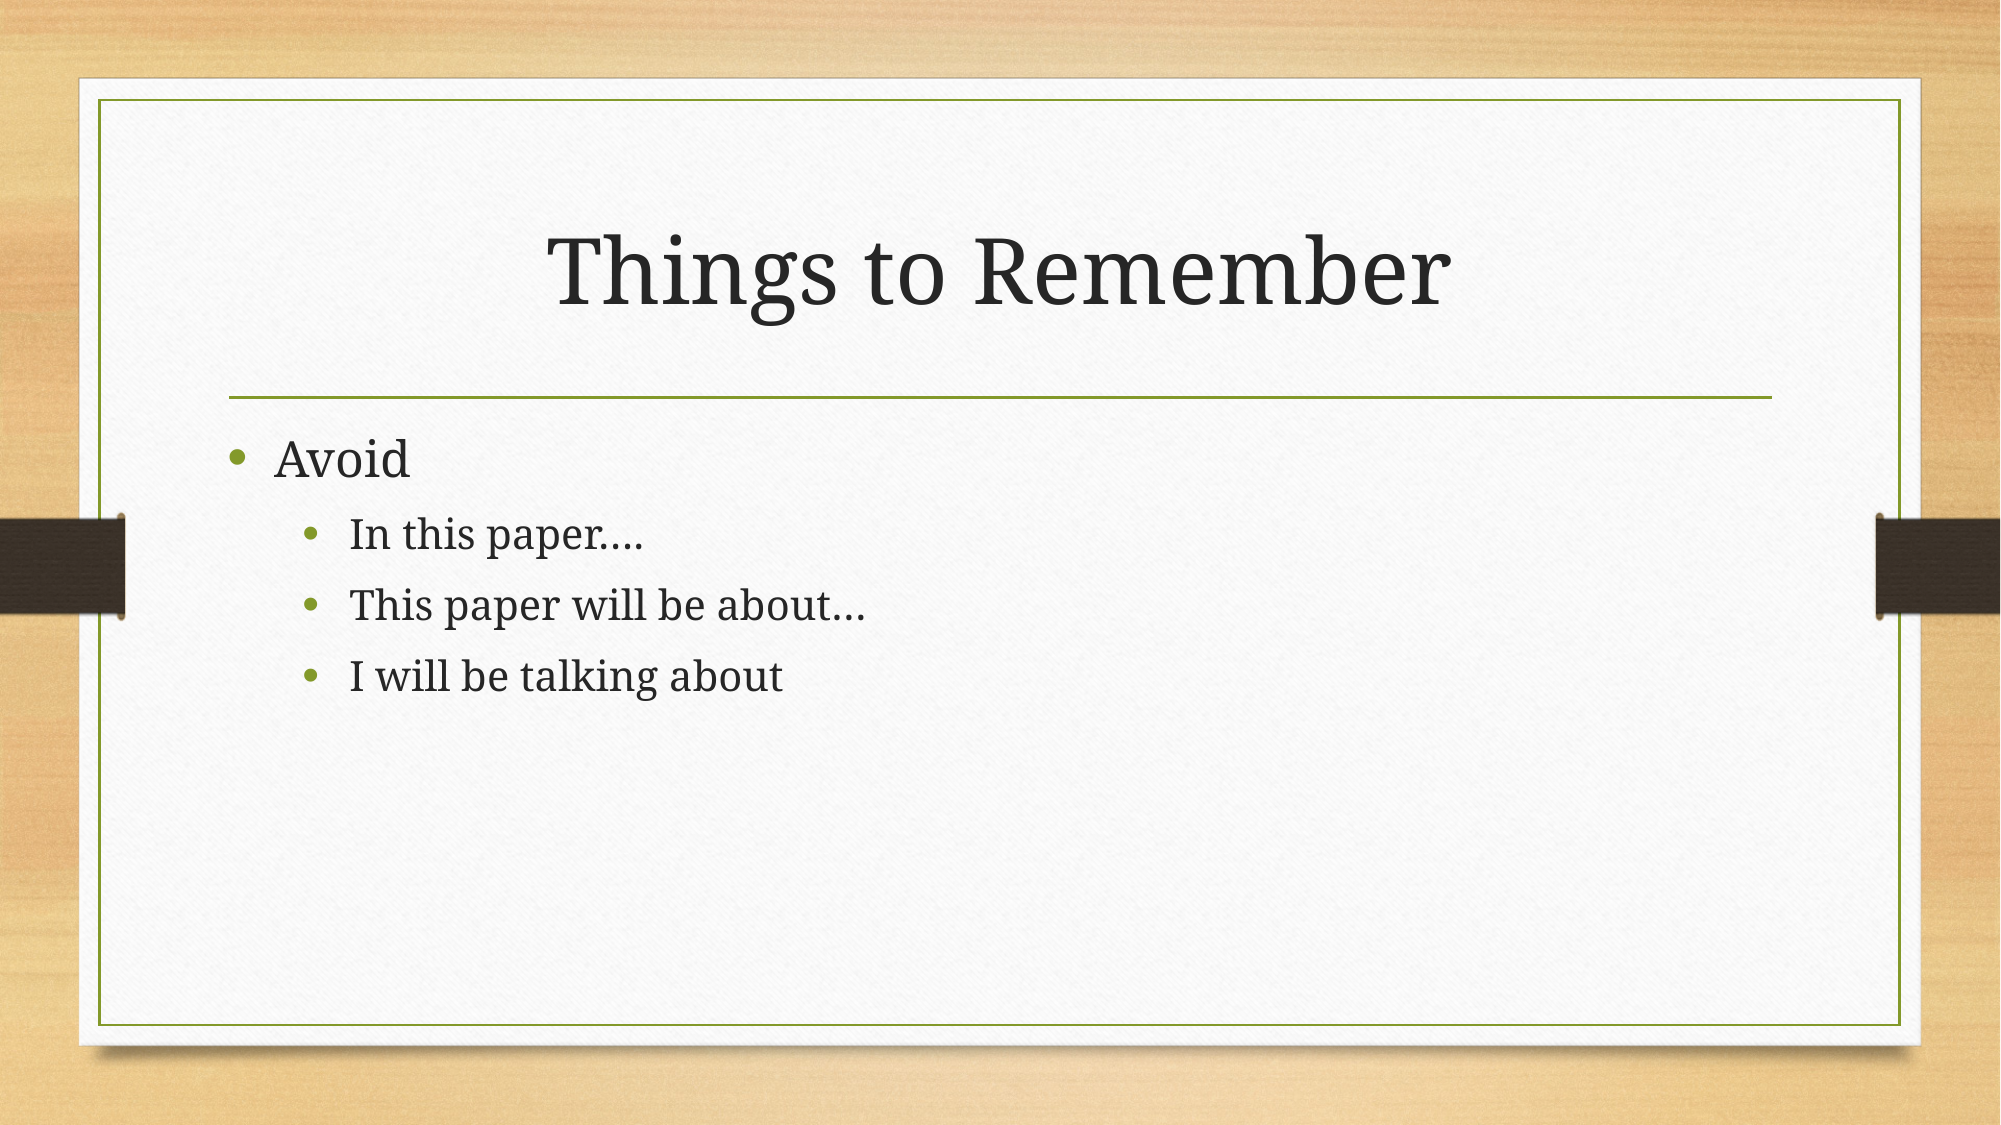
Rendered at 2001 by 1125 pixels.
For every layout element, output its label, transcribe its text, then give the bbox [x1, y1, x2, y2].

picture [0, 0, 2001, 1125]
title Things to Remember [212, 161, 1788, 375]
list Avoid In this paper…. This paper will be about… I will be talking about [212, 419, 1788, 964]
